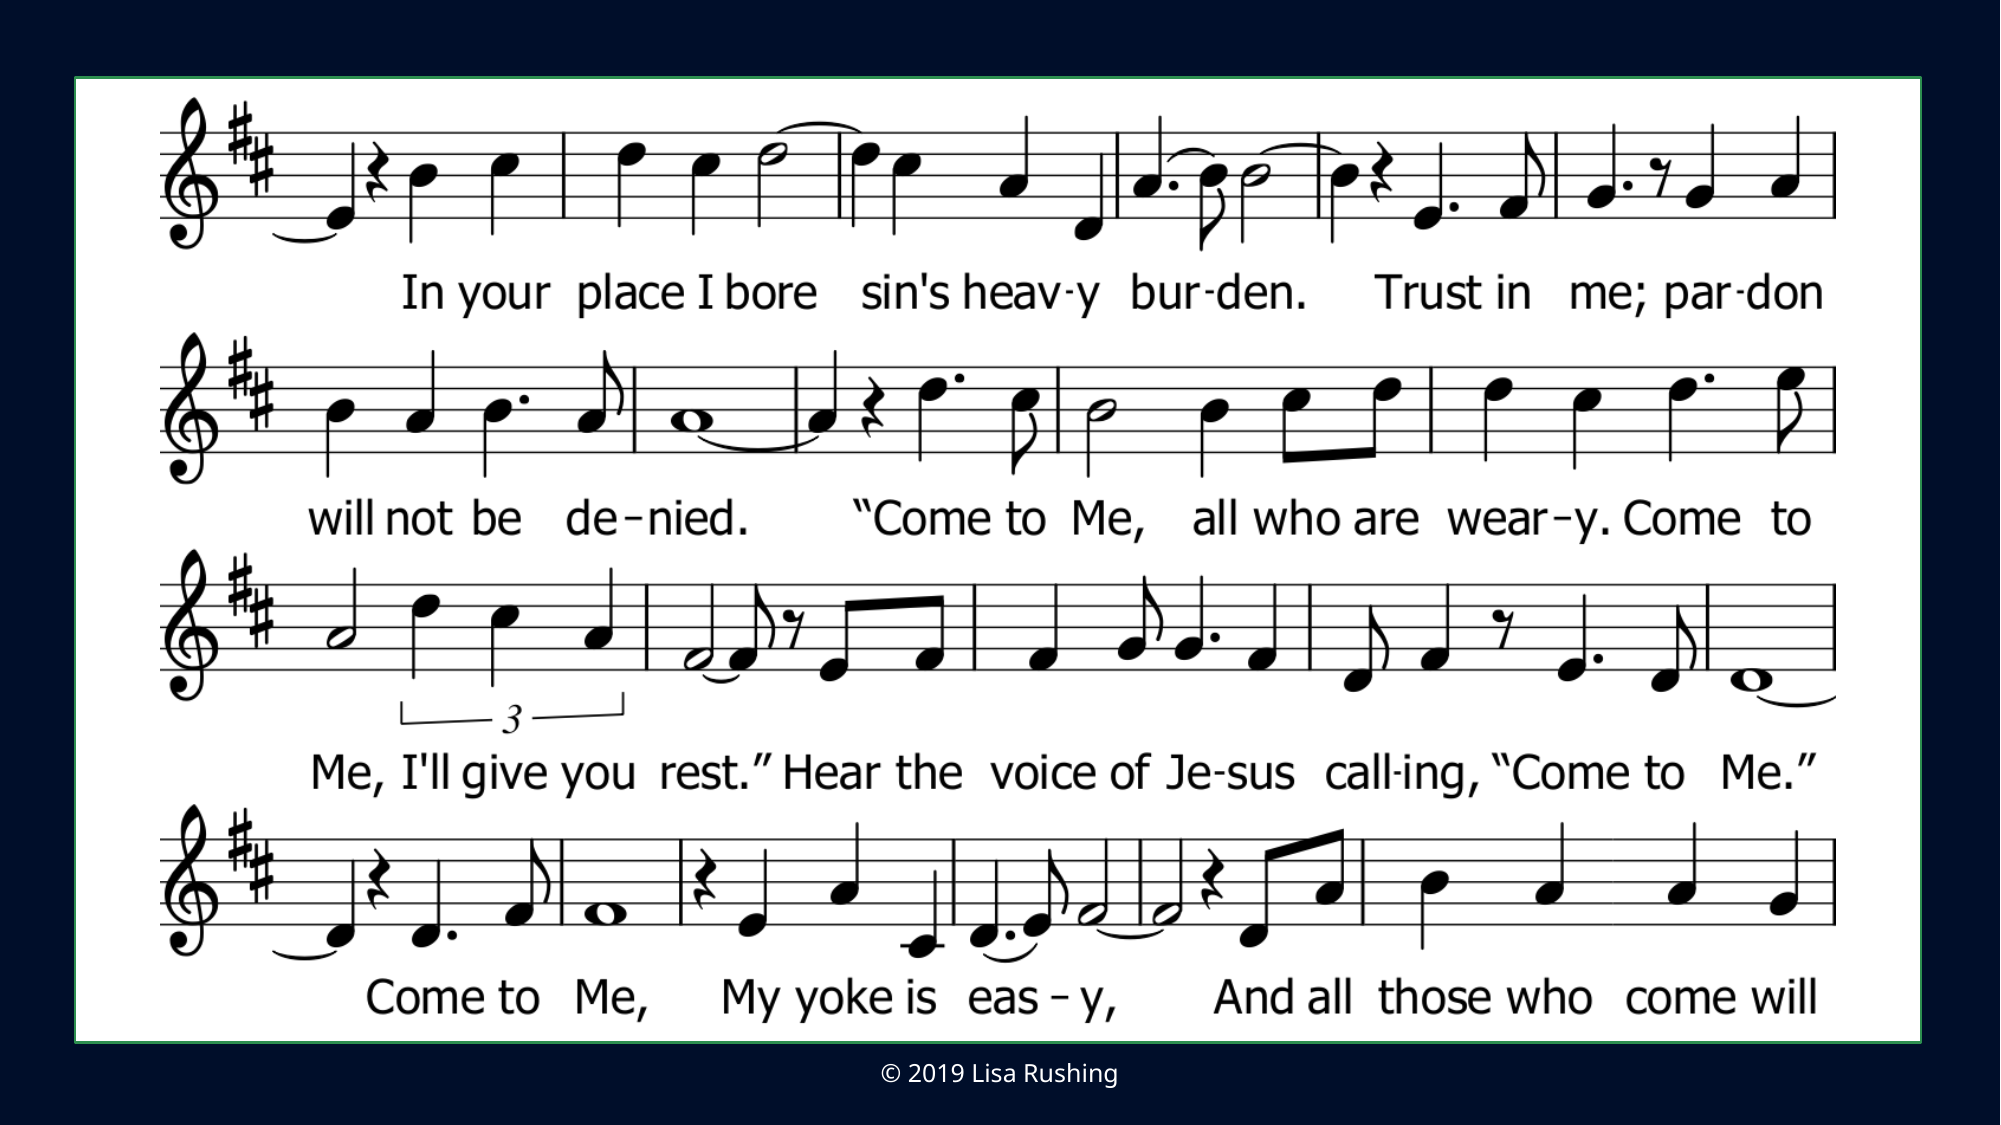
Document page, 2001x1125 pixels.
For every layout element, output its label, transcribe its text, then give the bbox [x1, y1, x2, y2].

text_box [74, 76, 1922, 1044]
picture [160, 90, 1836, 1030]
footer © 2019 Lisa Rushing [662, 1042, 1338, 1103]
